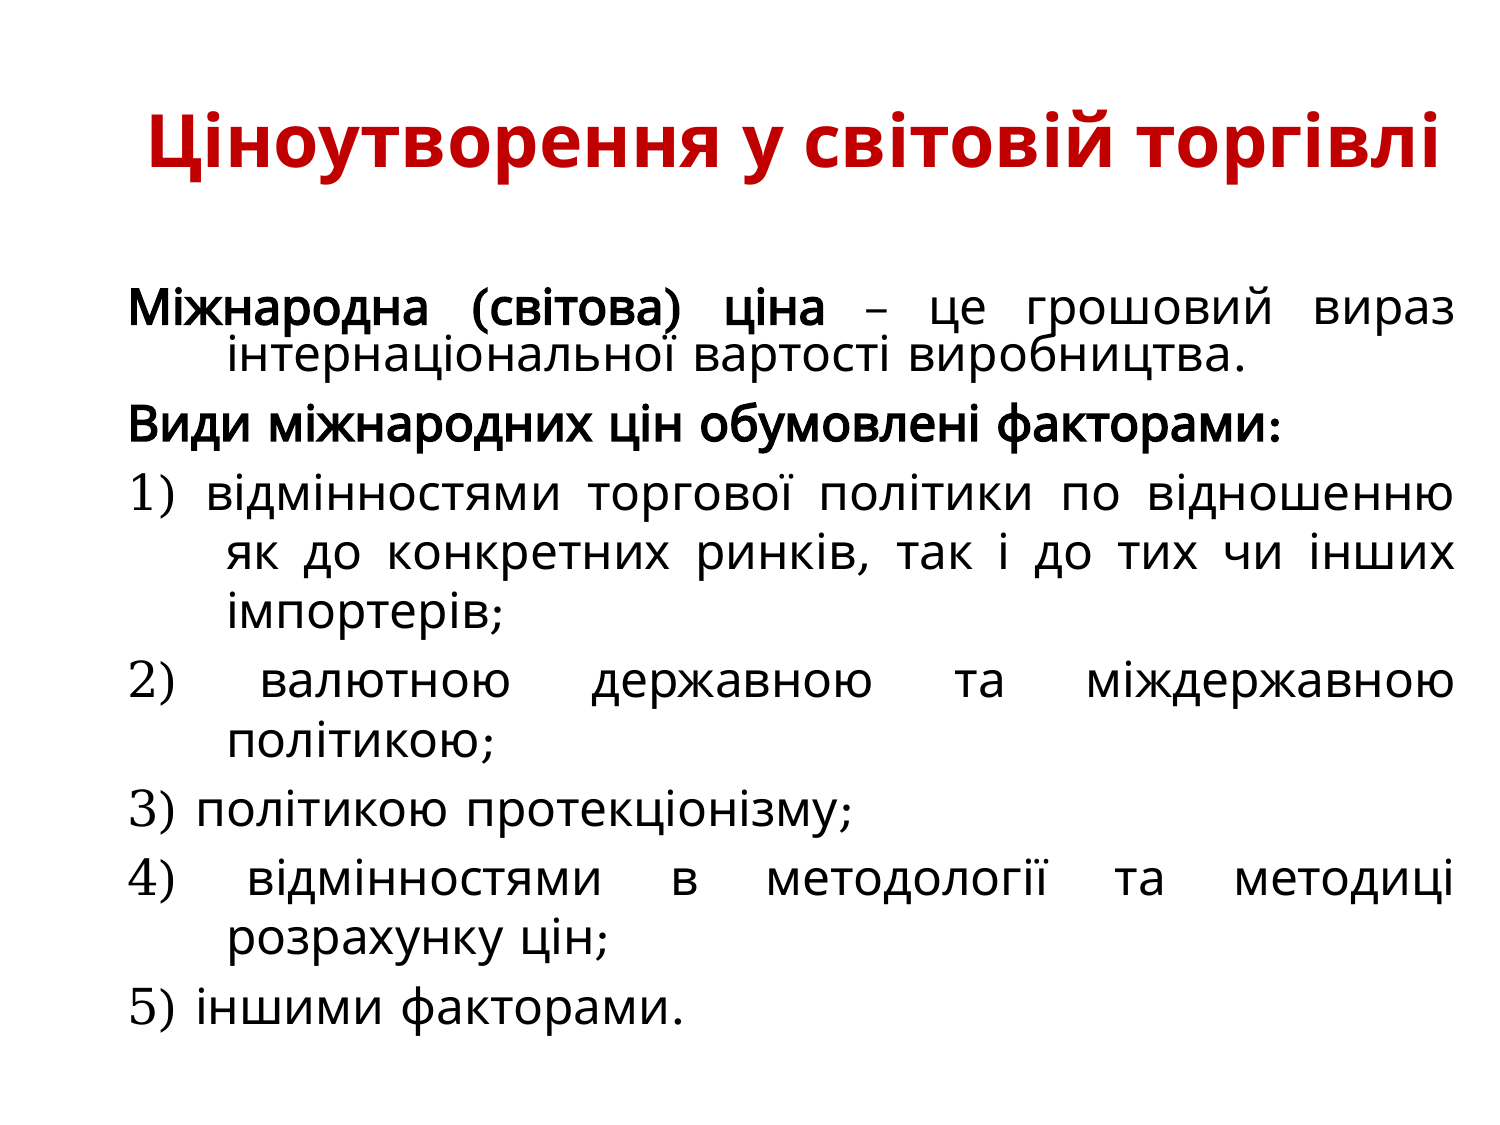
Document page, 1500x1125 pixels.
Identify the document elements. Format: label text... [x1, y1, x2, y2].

list Міжнародна (світова) ціна – це грошовий вираз інтернаціональної вартості виробництва. Види міжнародних цін обумовлені факторами: 1) відмінностями торгової політики по відношенню як до конкретних ринків, так і до тих чи інших імпортерів; 2) валютною державною та міждержавною політикою; 3) політикою протекціонізму; 4) відмінностями в методології та методиці розрахунку цін; 5) іншими факторами. [112, 278, 1471, 1047]
title Ціноутворення у світовій торгівлі [128, 42, 1459, 235]
